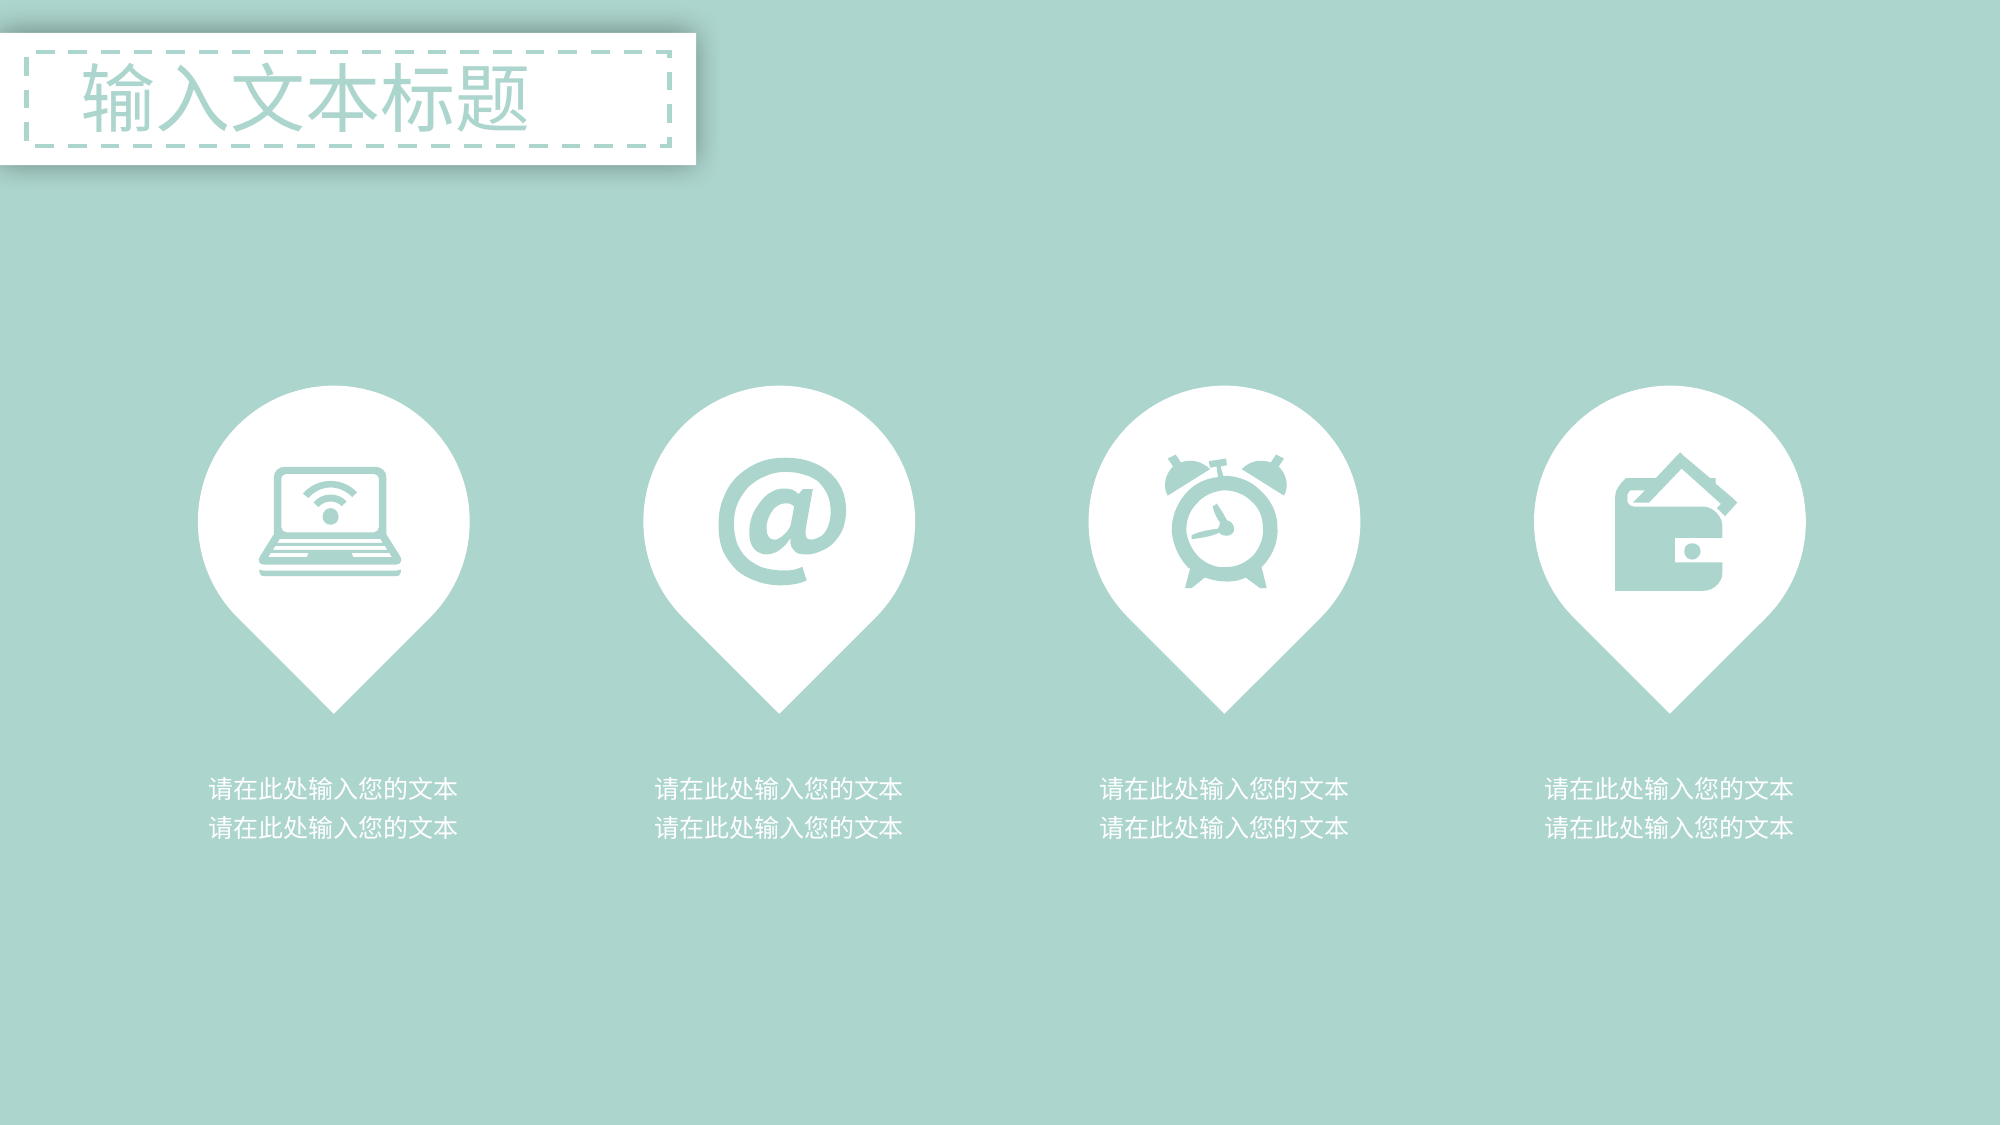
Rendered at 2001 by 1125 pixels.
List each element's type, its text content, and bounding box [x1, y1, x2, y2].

text_box 请在此处输入您的文本 请在此处输入您的文本 [559, 757, 999, 850]
text_box [259, 569, 401, 577]
text_box [718, 457, 847, 586]
text_box [196, 384, 471, 716]
text_box [258, 466, 402, 565]
text_box 请在此处输入您的文本 请在此处输入您的文本 [114, 757, 553, 850]
text_box [1532, 384, 1807, 716]
text_box [1165, 454, 1278, 589]
text_box [1087, 384, 1362, 716]
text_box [0, 32, 697, 166]
text_box 请在此处输入您的文本 请在此处输入您的文本 [1450, 757, 1889, 850]
text_box [642, 384, 917, 716]
text_box 请在此处输入您的文本 请在此处输入您的文本 [1005, 757, 1444, 850]
text_box [1615, 452, 1738, 591]
text_box [1241, 454, 1287, 496]
